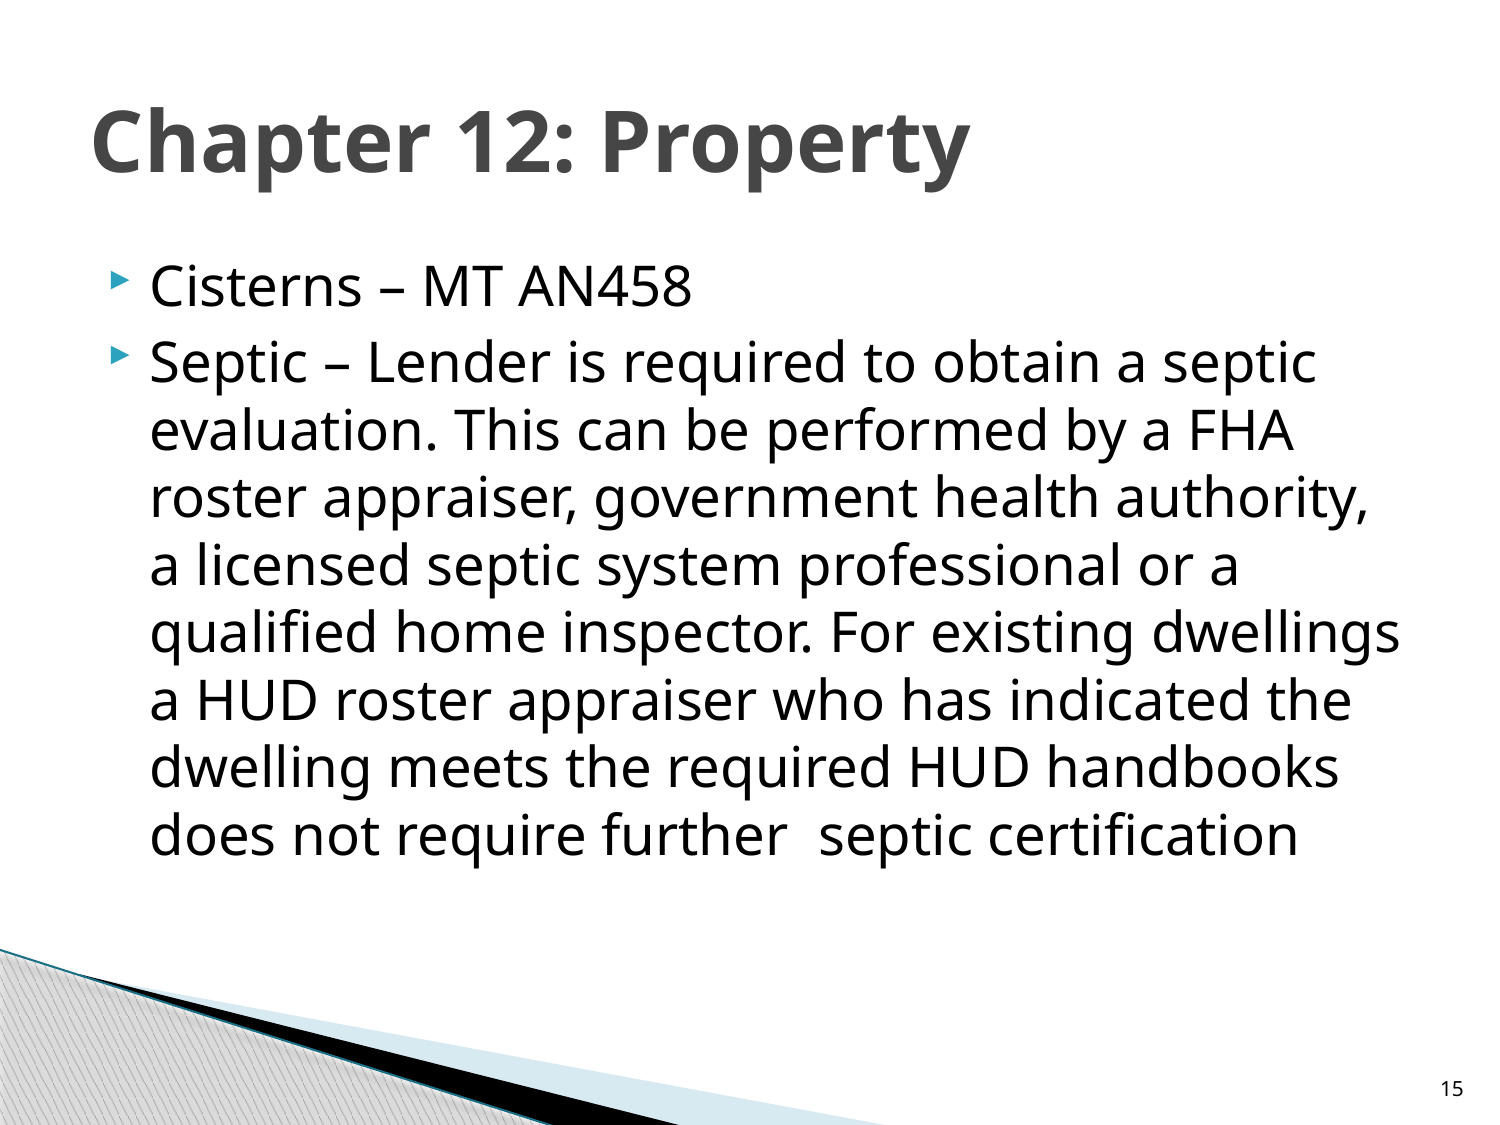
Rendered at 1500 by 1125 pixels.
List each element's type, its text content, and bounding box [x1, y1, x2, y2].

title Chapter 12: Property [75, 45, 1425, 233]
slide_number 15 [1418, 1051, 1479, 1112]
list Cisterns – MT AN458 Septic – Lender is required to obtain a septic evaluation. This can be performed by a FHA roster appraiser, government health authority, a licensed septic system professional or a qualified home inspector. For existing dwellings a HUD roster appraiser who has indicated the dwelling meets the required HUD handbooks does not require further septic certification [75, 243, 1425, 986]
